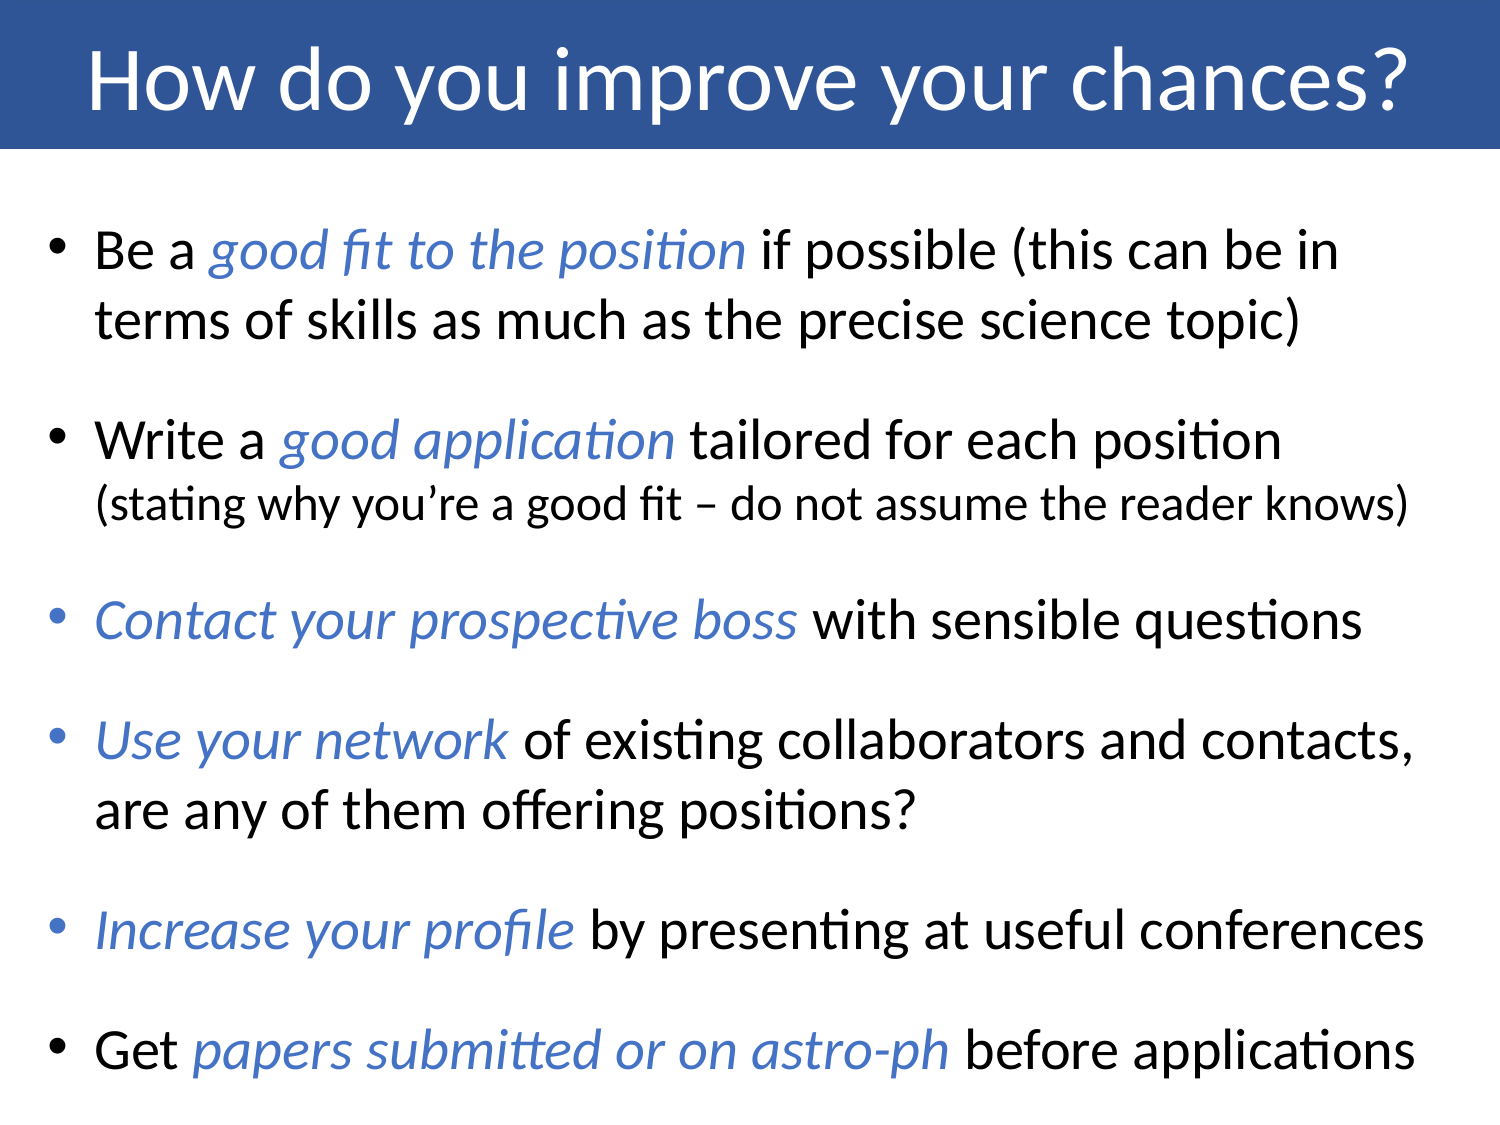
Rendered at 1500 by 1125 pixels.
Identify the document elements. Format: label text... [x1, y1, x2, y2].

text_box How do you improve your chances? [0, 0, 1500, 149]
text_box Be a good fit to the position if possible (this can be in terms of skills as much as the precise science topic) Write a good application tailored for each position (stating why you’re a good fit – do not assume the reader knows) Contact your prospective boss with sensible questions Use your network of existing collaborators and contacts, are any of them offering positions? Increase your profile by presenting at useful conferences Get papers submitted or on astro-ph before applications [32, 203, 1476, 1089]
